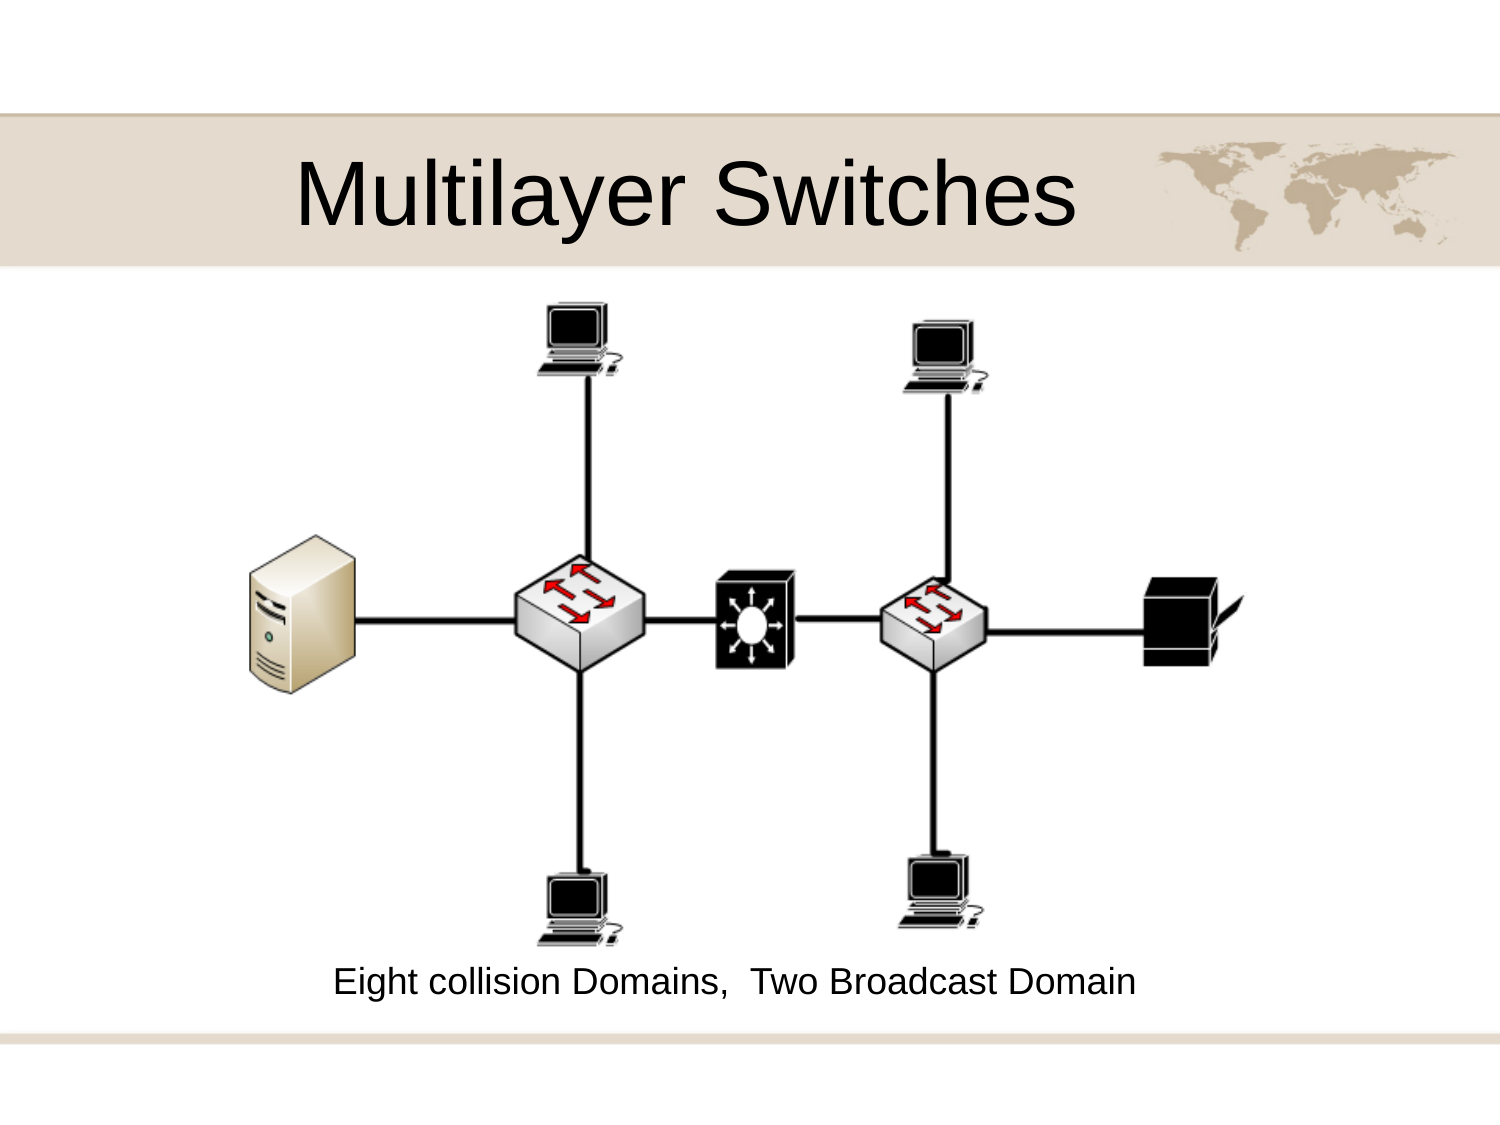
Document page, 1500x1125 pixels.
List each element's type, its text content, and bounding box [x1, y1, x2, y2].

text_box Eight collision Domains, Two Broadcast Domain [225, 949, 1245, 1010]
picture [0, 0, 1500, 1125]
title Multilayer Switches [62, 113, 1338, 264]
